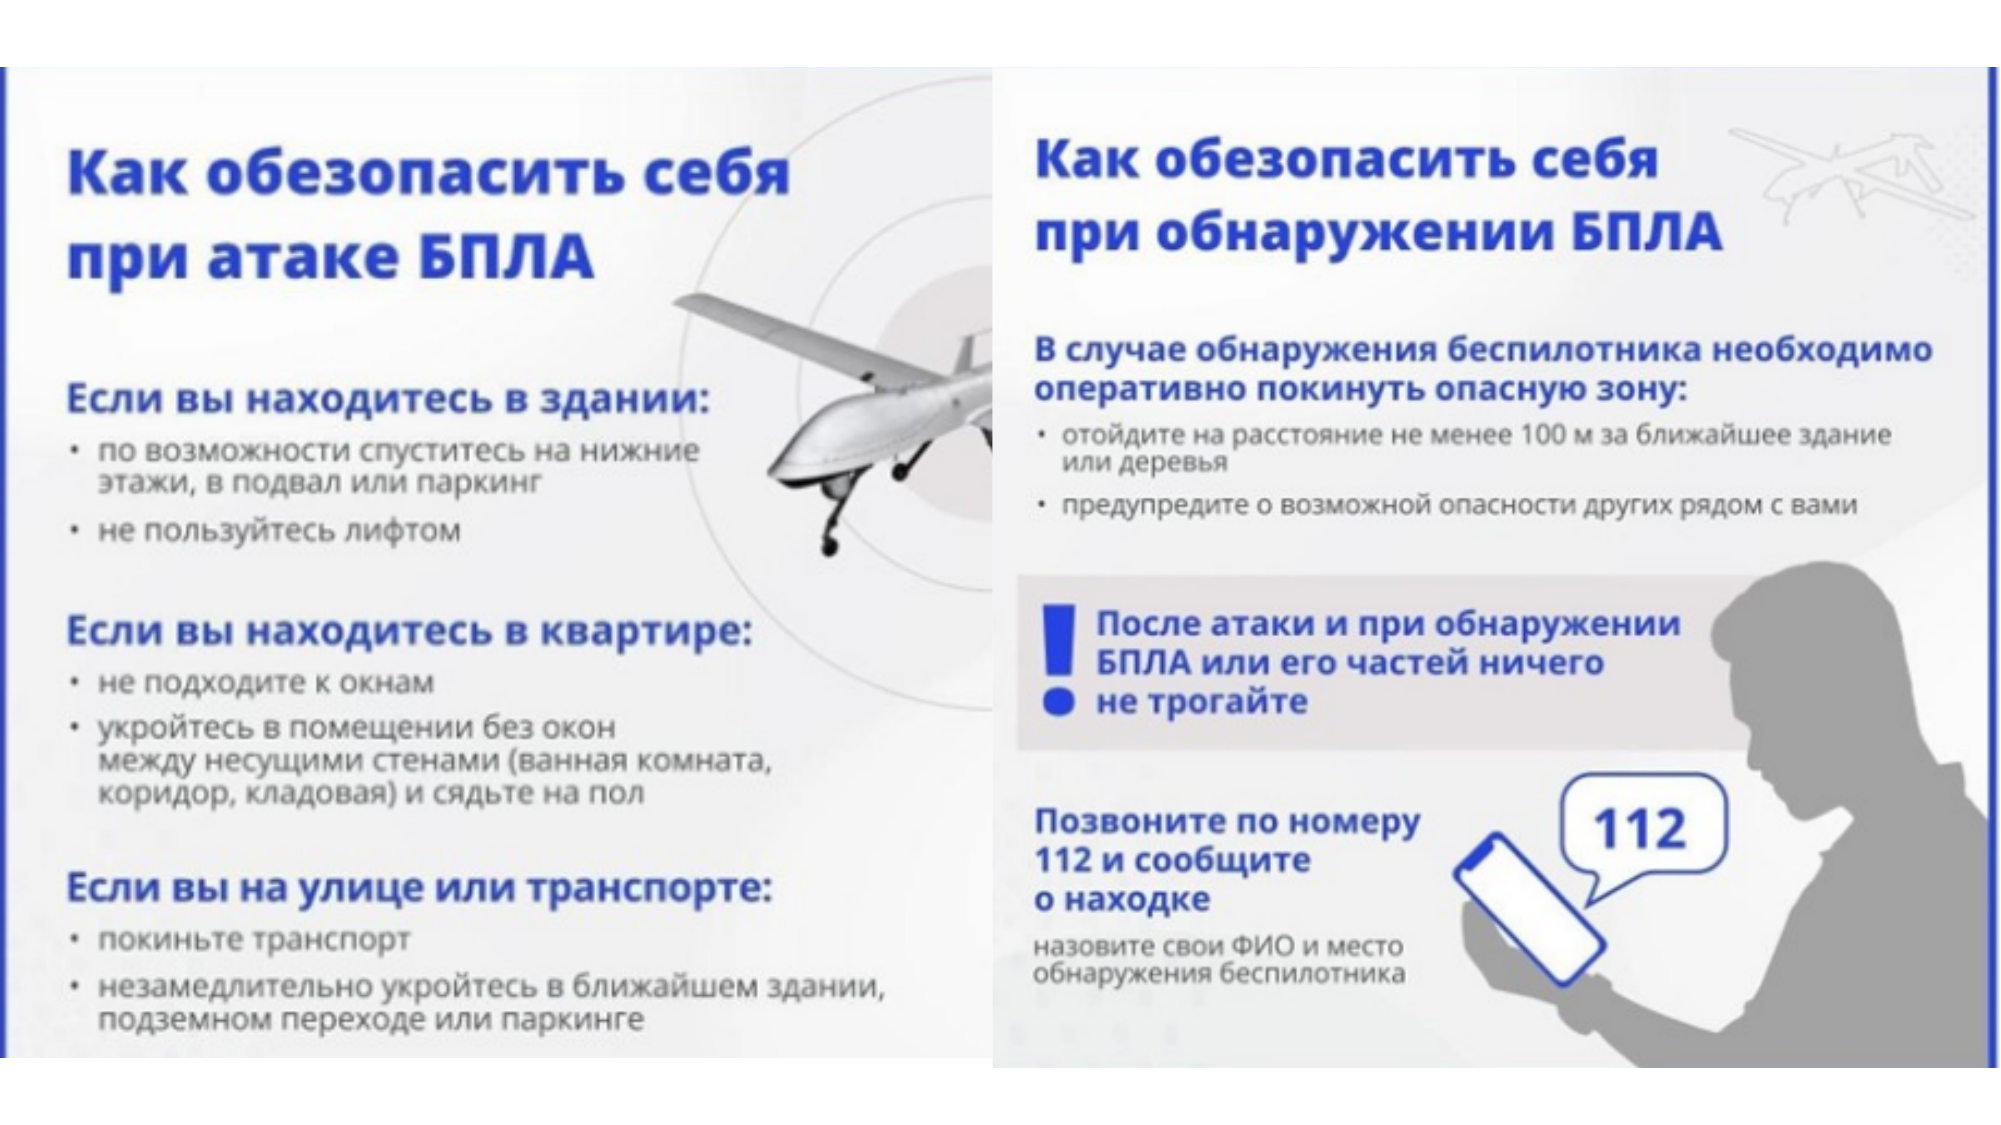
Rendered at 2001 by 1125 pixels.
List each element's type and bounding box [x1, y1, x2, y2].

picture [0, 67, 2000, 1068]
